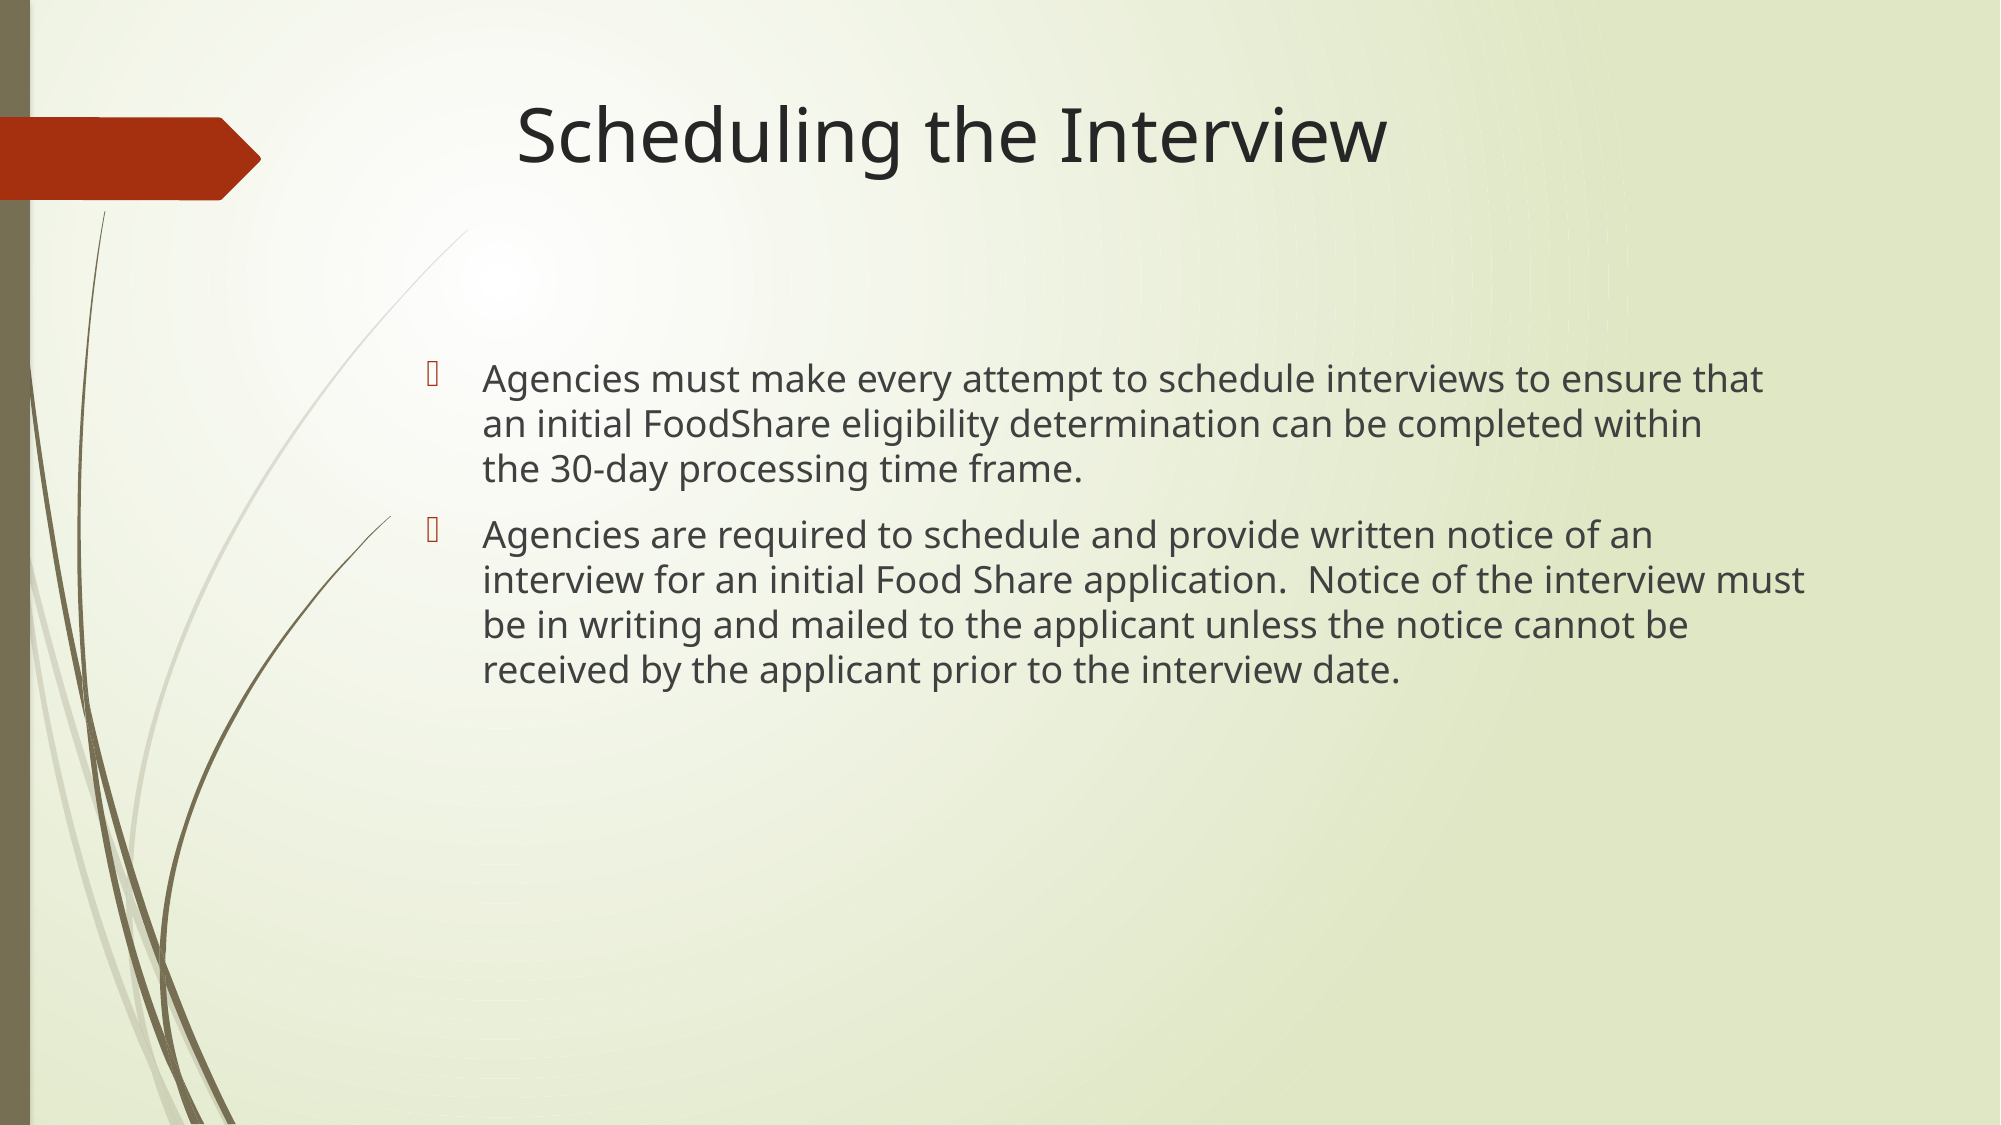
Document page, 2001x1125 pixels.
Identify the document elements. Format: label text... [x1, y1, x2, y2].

list Agencies must make every attempt to schedule interviews to ensure that an initial FoodShare eligibility determination can be completed within the 30-day processing time frame. Agencies are required to schedule and provide written notice of an interview for an initial Food Share application. Notice of the interview must be in writing and mailed to the applicant unless the notice cannot be received by the applicant prior to the interview date. [411, 348, 1826, 1013]
title Scheduling the Interview [79, 79, 1826, 344]
